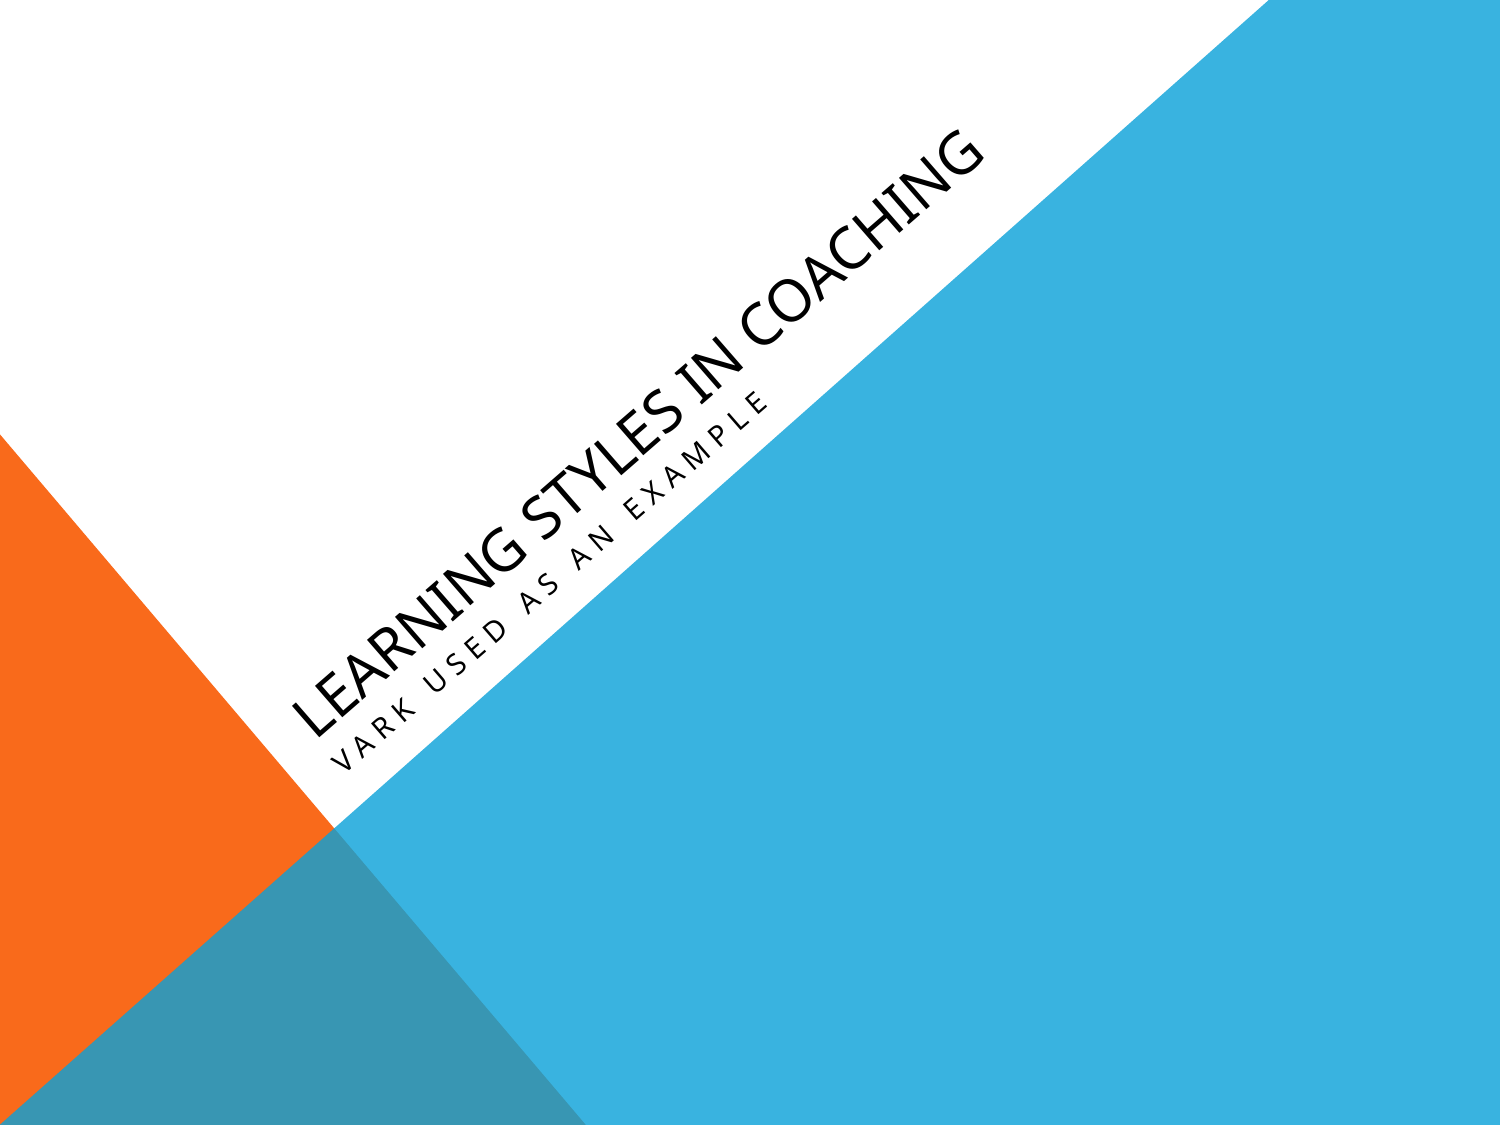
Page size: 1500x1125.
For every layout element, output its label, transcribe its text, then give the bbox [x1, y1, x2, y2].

title Learning Styles in Coaching [182, 4, 1012, 761]
subtitle VARK used as an example [312, 61, 1154, 804]
